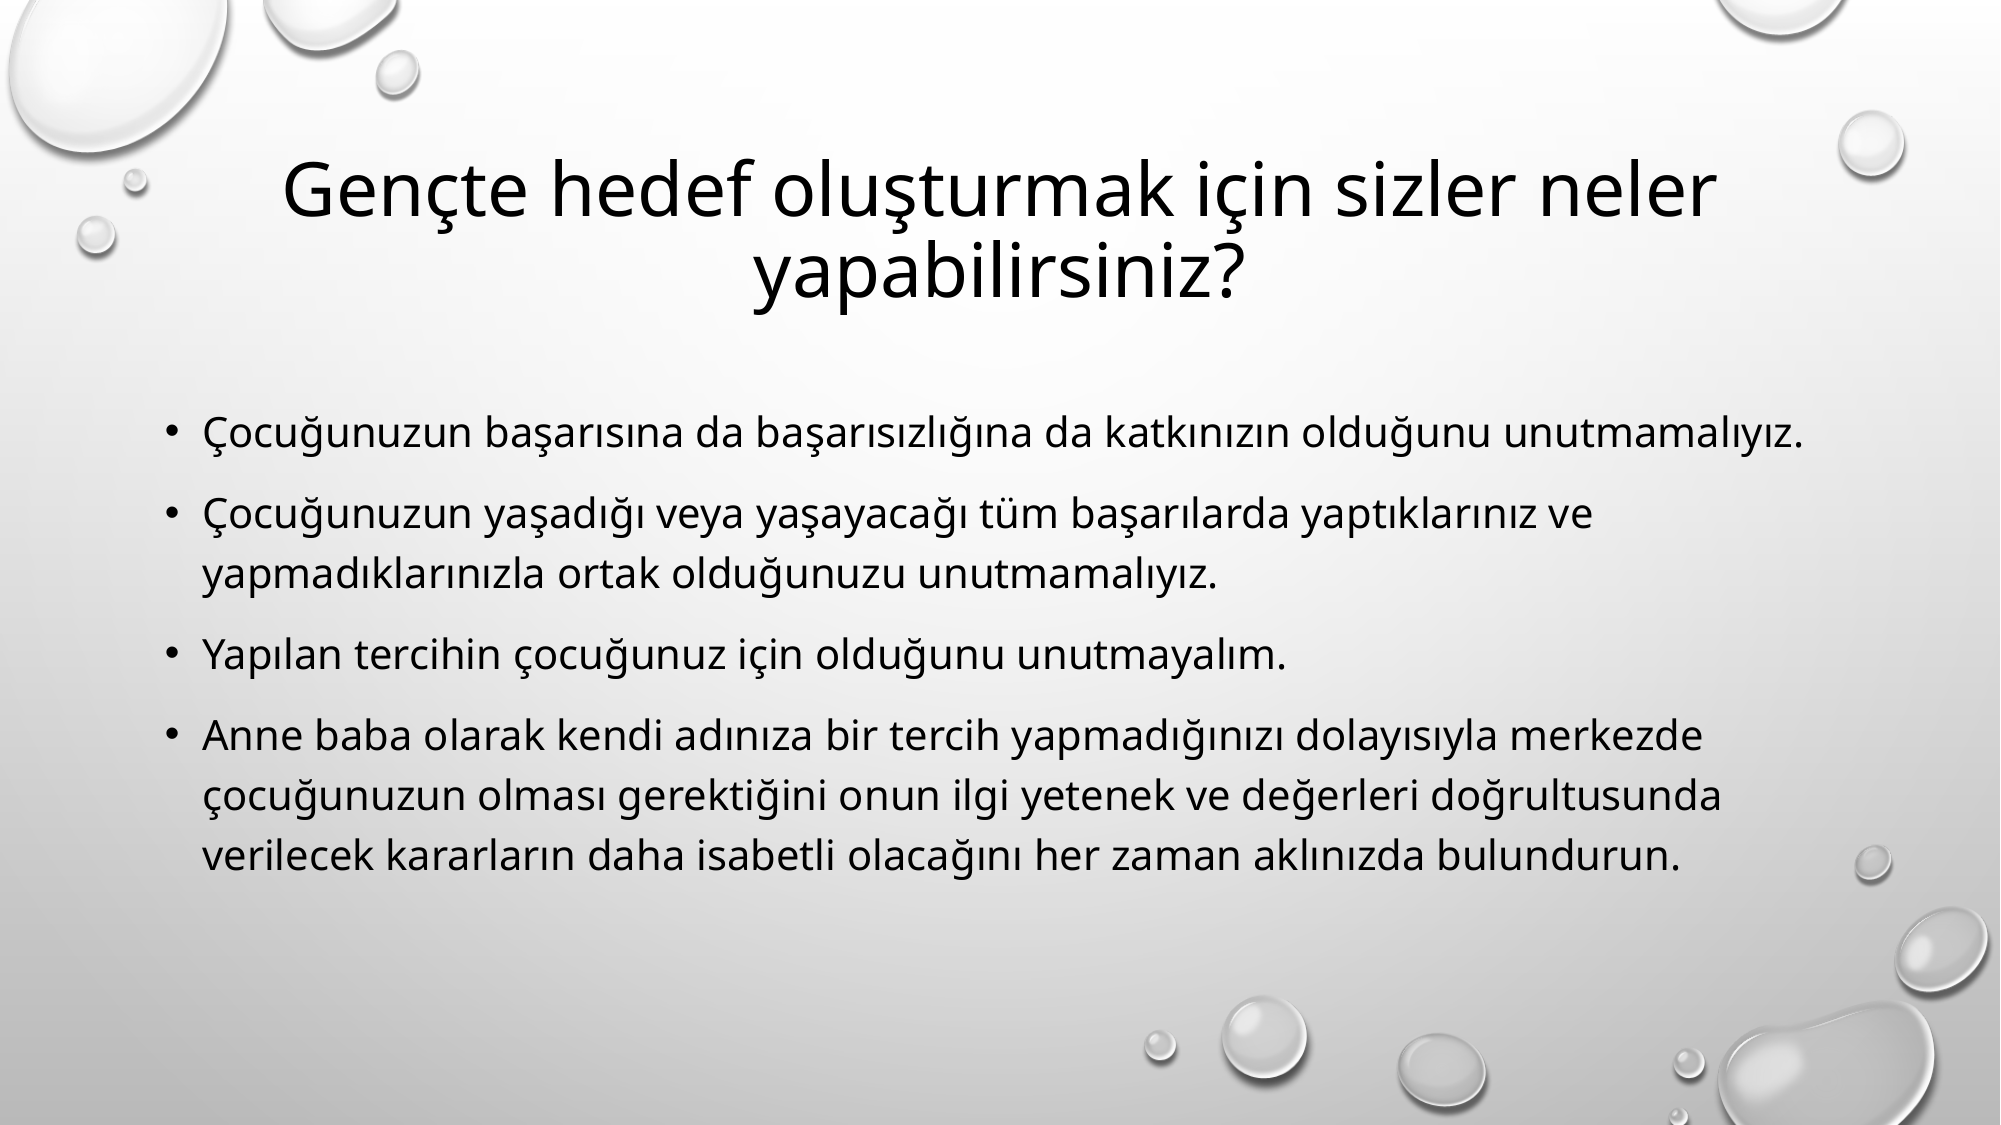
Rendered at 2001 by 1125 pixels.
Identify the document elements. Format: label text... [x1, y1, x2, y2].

title Gençte hedef oluşturmak için sizler neler yapabilirsiniz? [149, 101, 1851, 364]
list Çocuğunuzun başarısına da başarısızlığına da katkınızın olduğunu unutmamalıyız. Çocuğunuzun yaşadığı veya yaşayacağı tüm başarılarda yaptıklarınız ve yapmadıklarınızla ortak olduğunuzu unutmamalıyız. Yapılan tercihin çocuğunuz için olduğunu unutmayalım. Anne baba olarak kendi adınıza bir tercih yapmadığınızı dolayısıyla merkezde çocuğunuzun olması gerektiğini onun ilgi yetenek ve değerleri doğrultusunda verilecek kararların daha isabetli olacağını her zaman aklınızda bulundurun. [149, 388, 1850, 950]
picture [0, 0, 2000, 1125]
